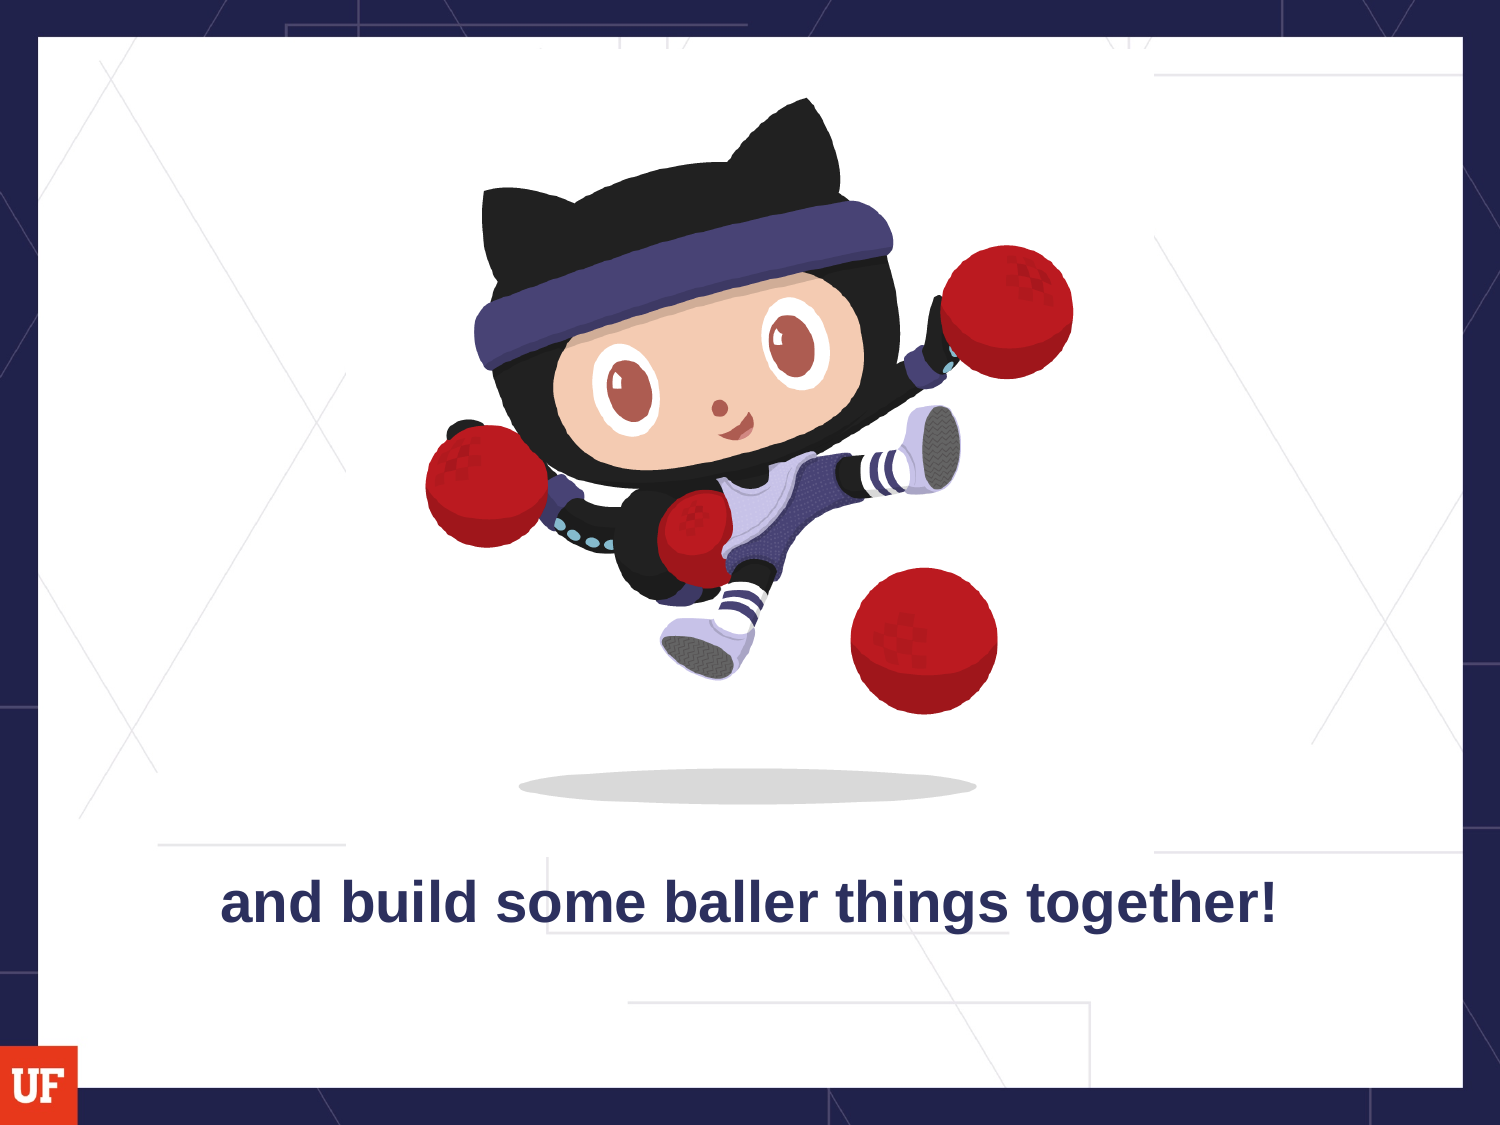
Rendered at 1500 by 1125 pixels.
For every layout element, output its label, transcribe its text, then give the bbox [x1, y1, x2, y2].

picture [0, 0, 1500, 1125]
text_box and build some baller things together! [145, 857, 1355, 942]
